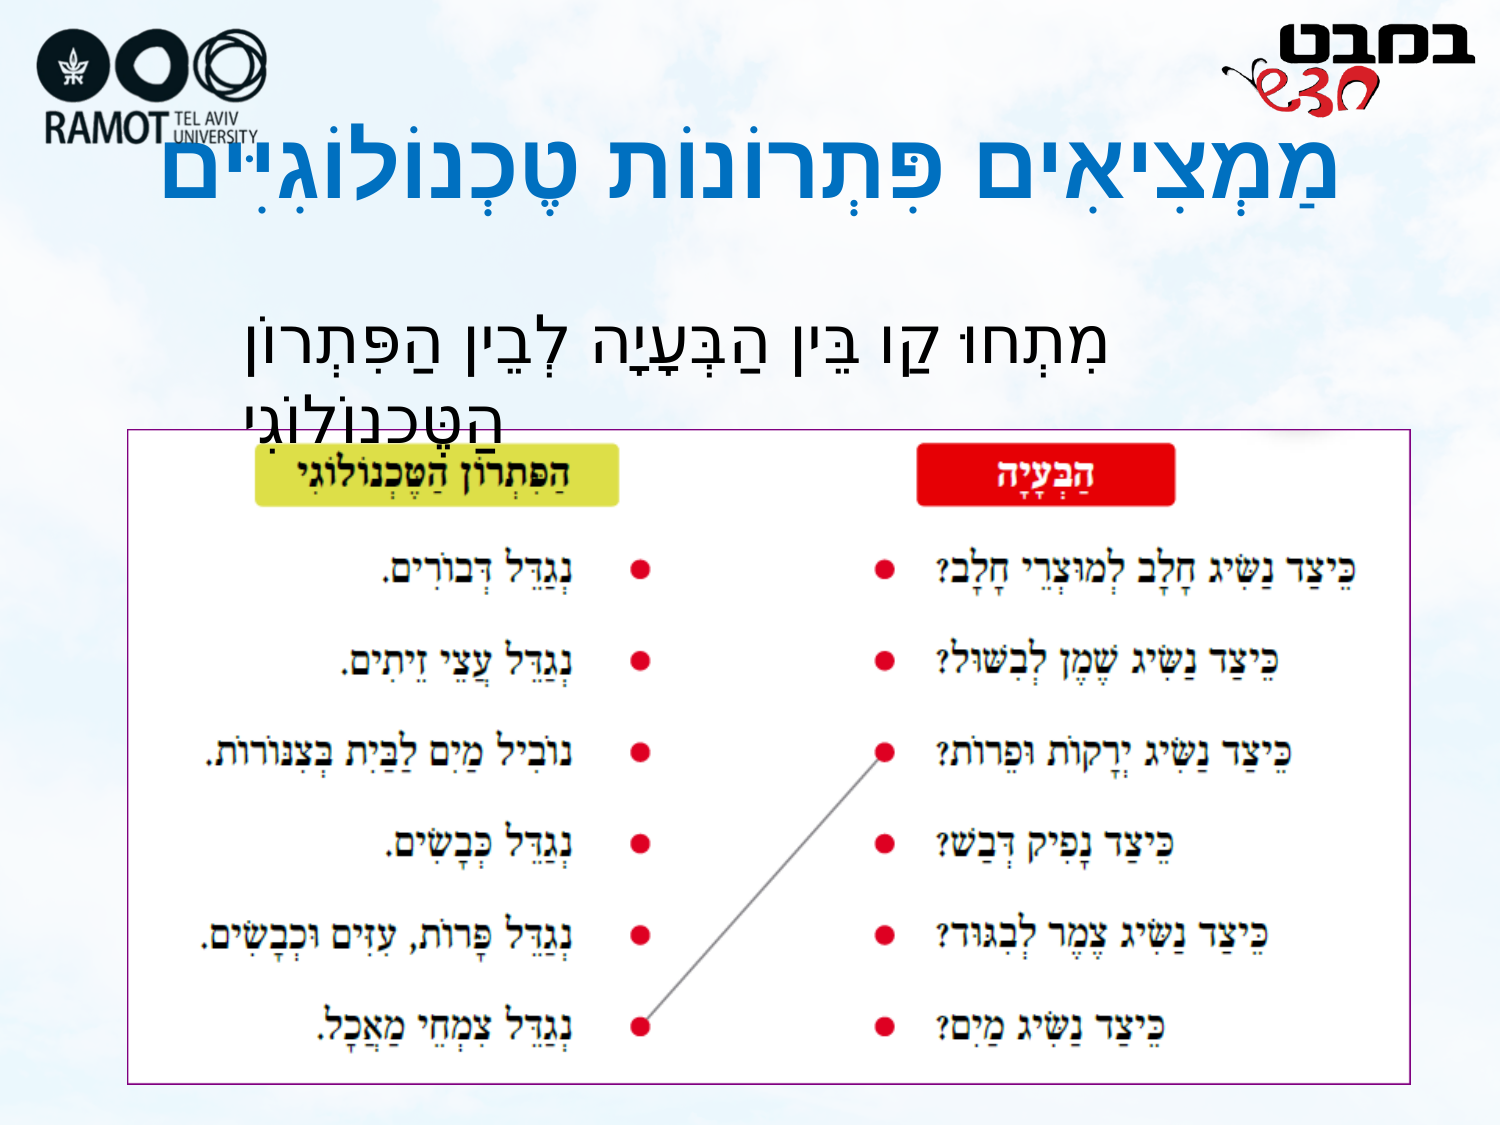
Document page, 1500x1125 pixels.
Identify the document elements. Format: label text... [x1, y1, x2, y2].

picture [25, 13, 279, 157]
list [127, 429, 1411, 1085]
text_box מִתְחוּ קַו בֵּין הַבְּעָיָה לְבֵין הַפִּתְרוֹן הַטֶּכנוֹלוֹגִי [227, 289, 1367, 429]
title מַמְצִיאִים פִּתְרוֹנוֹת טֶכְנוֹלוֹגִיִּים [103, 59, 1397, 278]
picture [1220, 23, 1476, 118]
